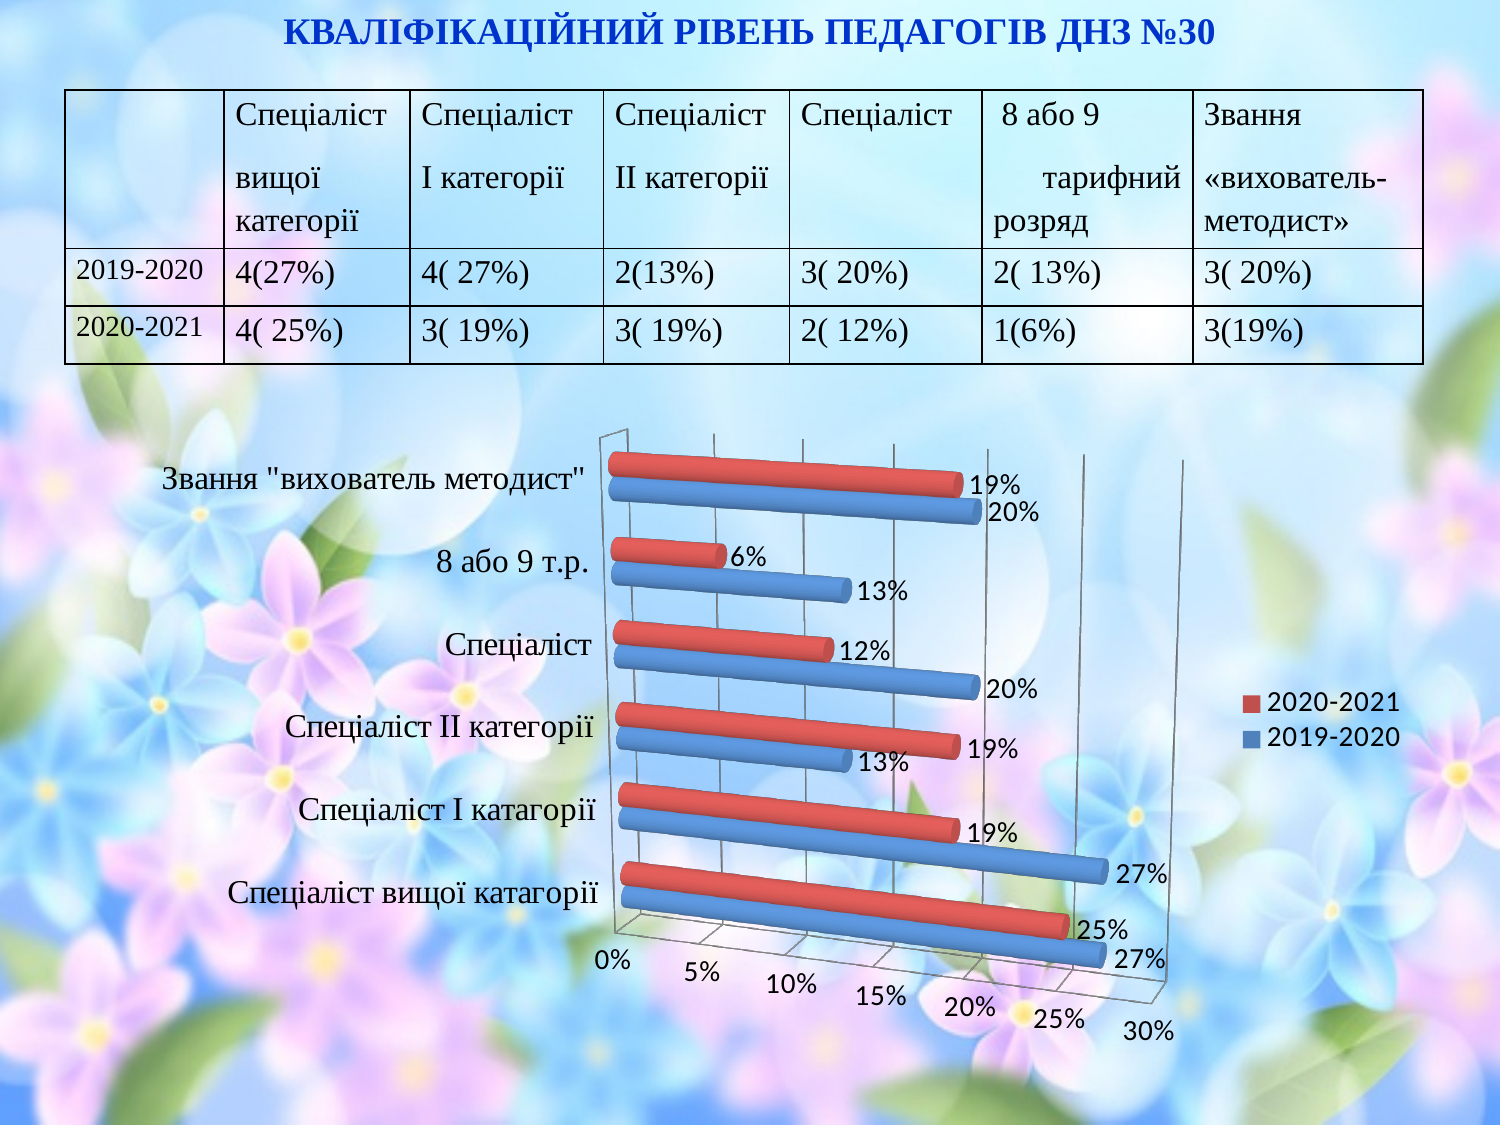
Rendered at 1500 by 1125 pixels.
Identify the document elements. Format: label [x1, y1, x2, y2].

chart [64, 385, 1424, 1059]
picture [0, 0, 1500, 1125]
